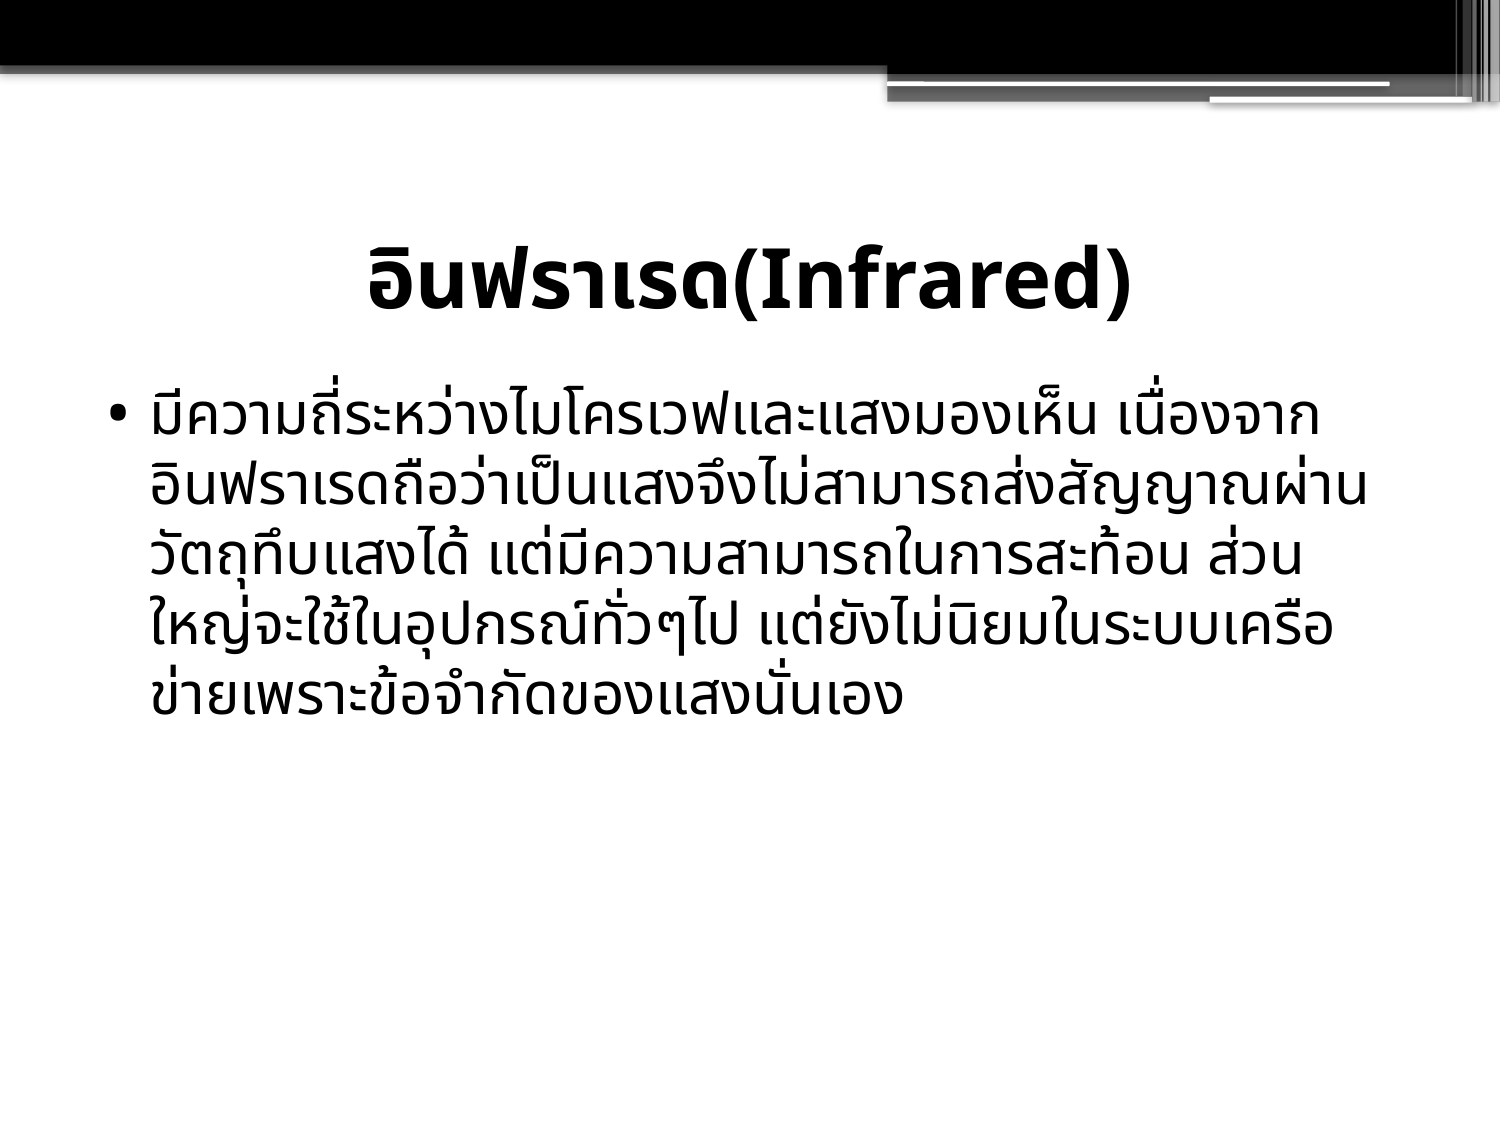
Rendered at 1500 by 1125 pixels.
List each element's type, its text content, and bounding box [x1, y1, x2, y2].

list มีความถี่ระหว่างไมโครเวฟและแสงมองเห็น เนื่องจากอินฟราเรดถือว่าเป็นแสงจึงไม่สามารถส่งสัญญาณผ่านวัตถุทึบแสงได้ แต่มีความสามารถในการสะท้อน ส่วนใหญ่จะใช้ในอุปกรณ์ทั่วๆไป แต่ยังไม่นิยมในระบบเครือข่ายเพราะข้อจำกัดของแสงนั่นเอง [75, 368, 1425, 1079]
title อินฟราเรด(Infrared) [75, 187, 1425, 363]
